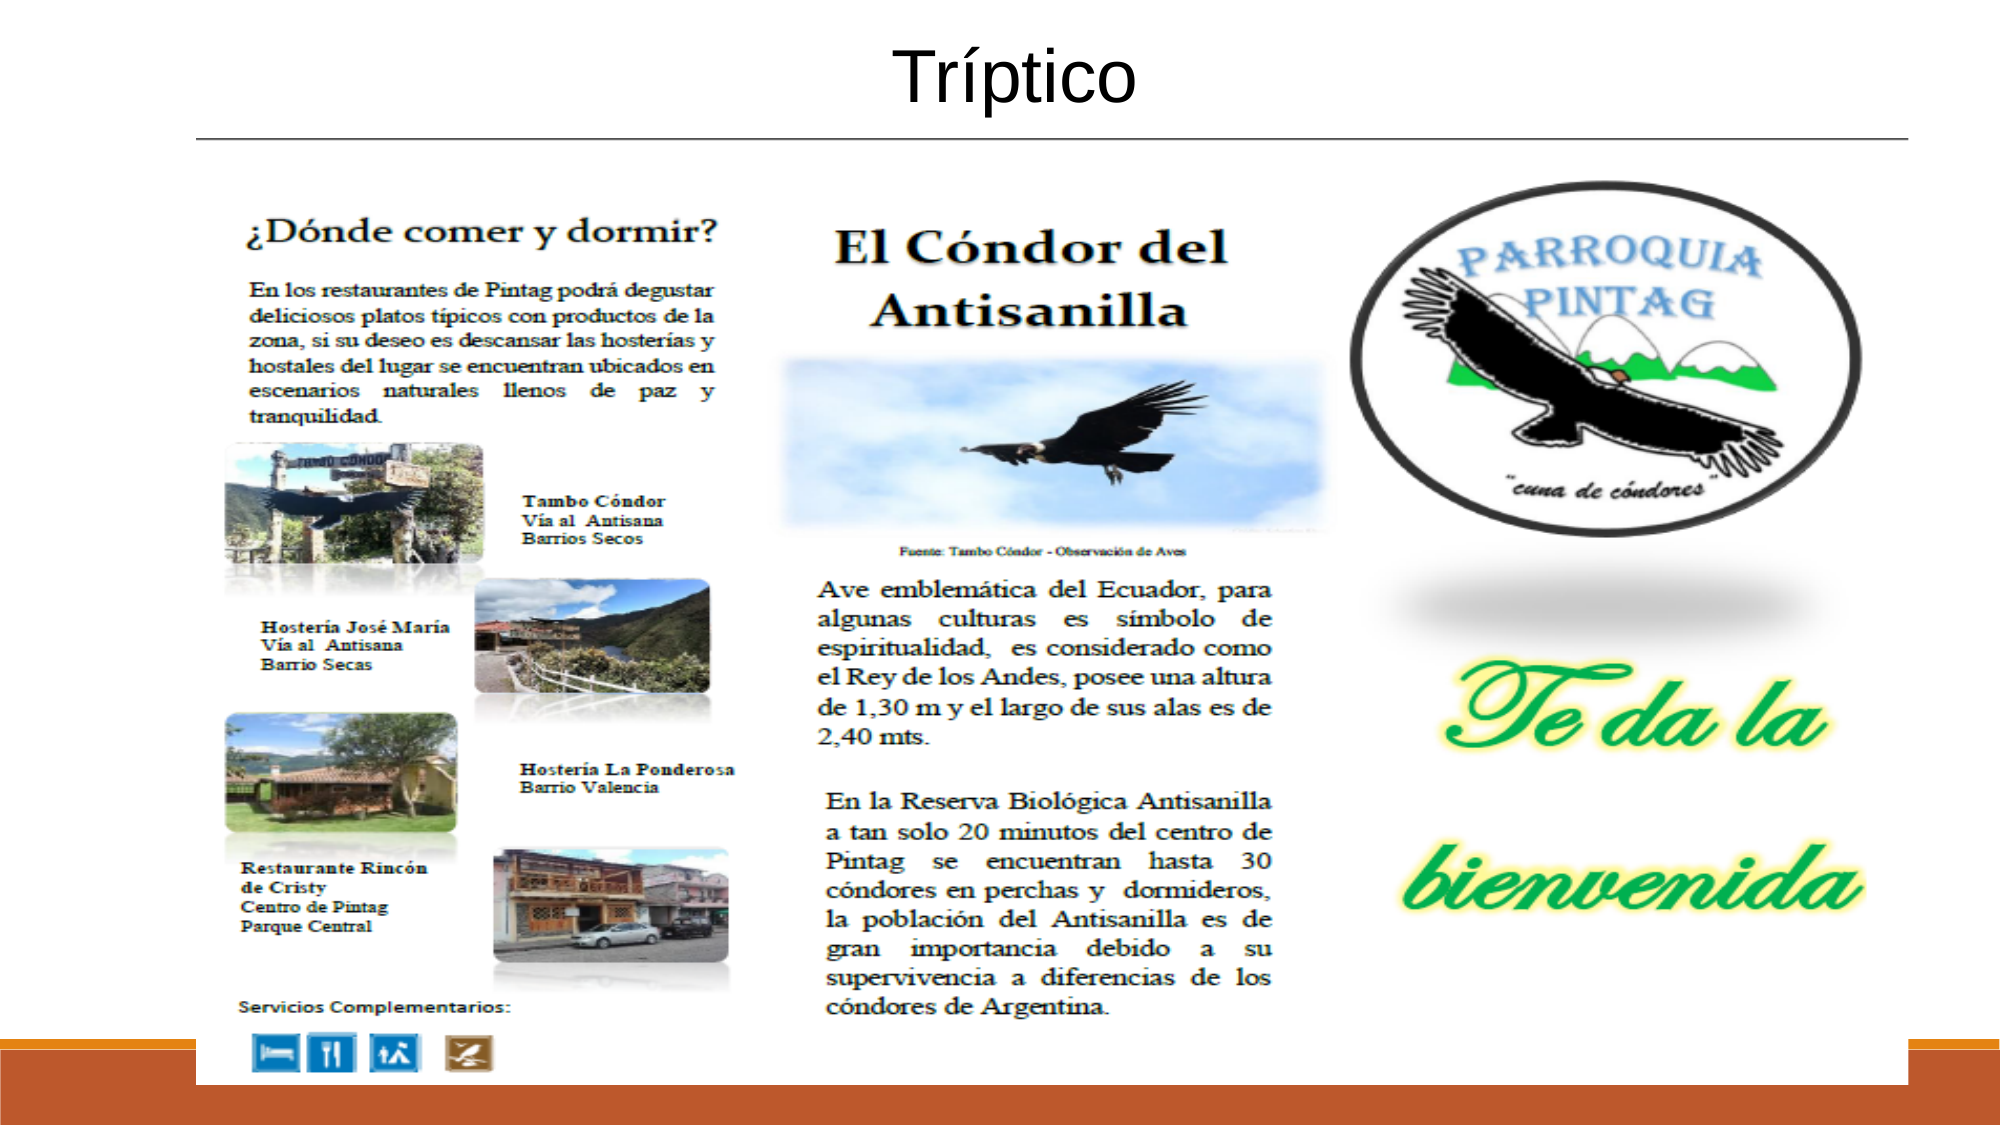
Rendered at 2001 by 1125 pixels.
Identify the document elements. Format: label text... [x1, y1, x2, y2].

picture [195, 137, 1909, 1086]
text_box Tríptico [876, 20, 1154, 126]
